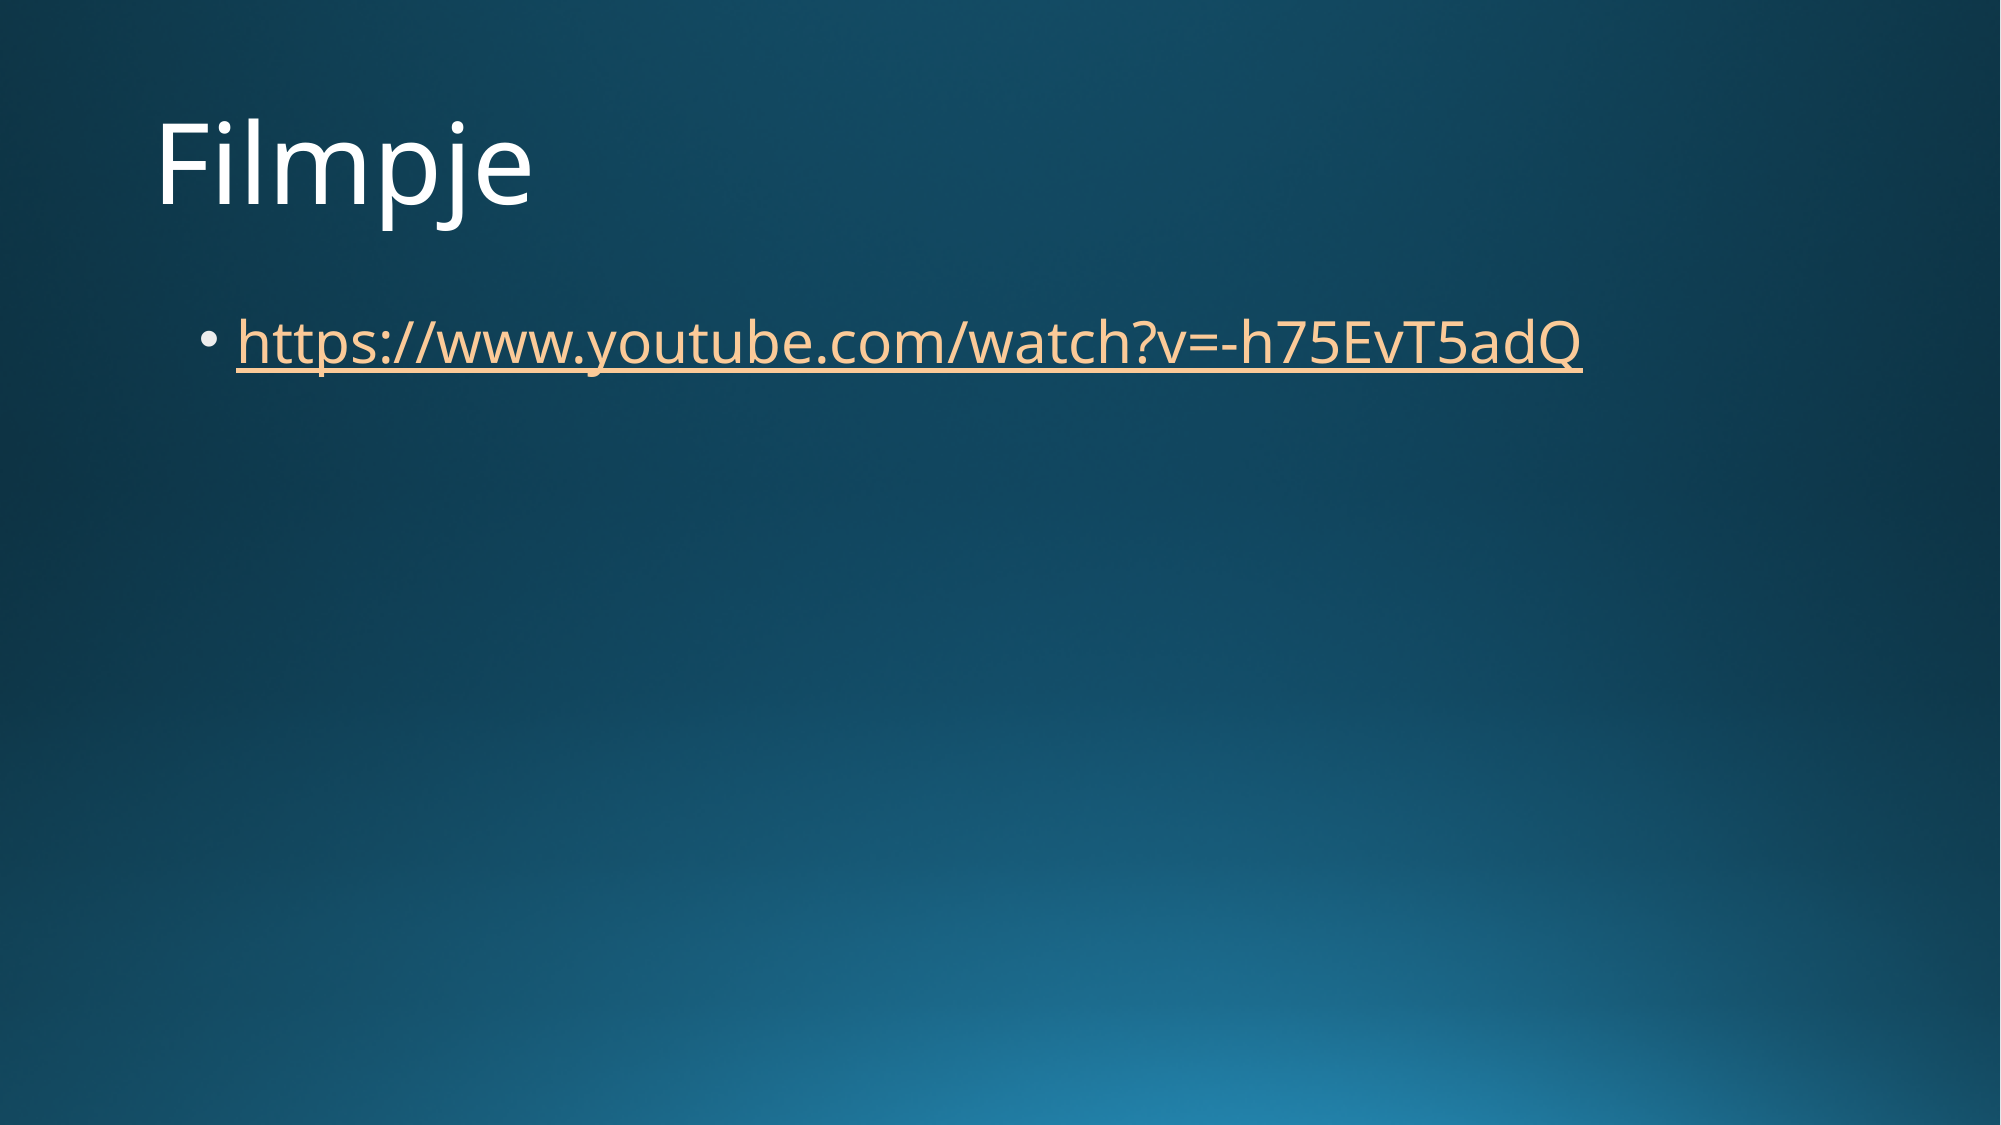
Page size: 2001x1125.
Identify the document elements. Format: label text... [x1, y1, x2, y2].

picture [0, 0, 2001, 1125]
list https://www.youtube.com/watch?v=-h75EvT5adQ [183, 299, 1863, 1014]
title Filmpje [137, 59, 1863, 278]
